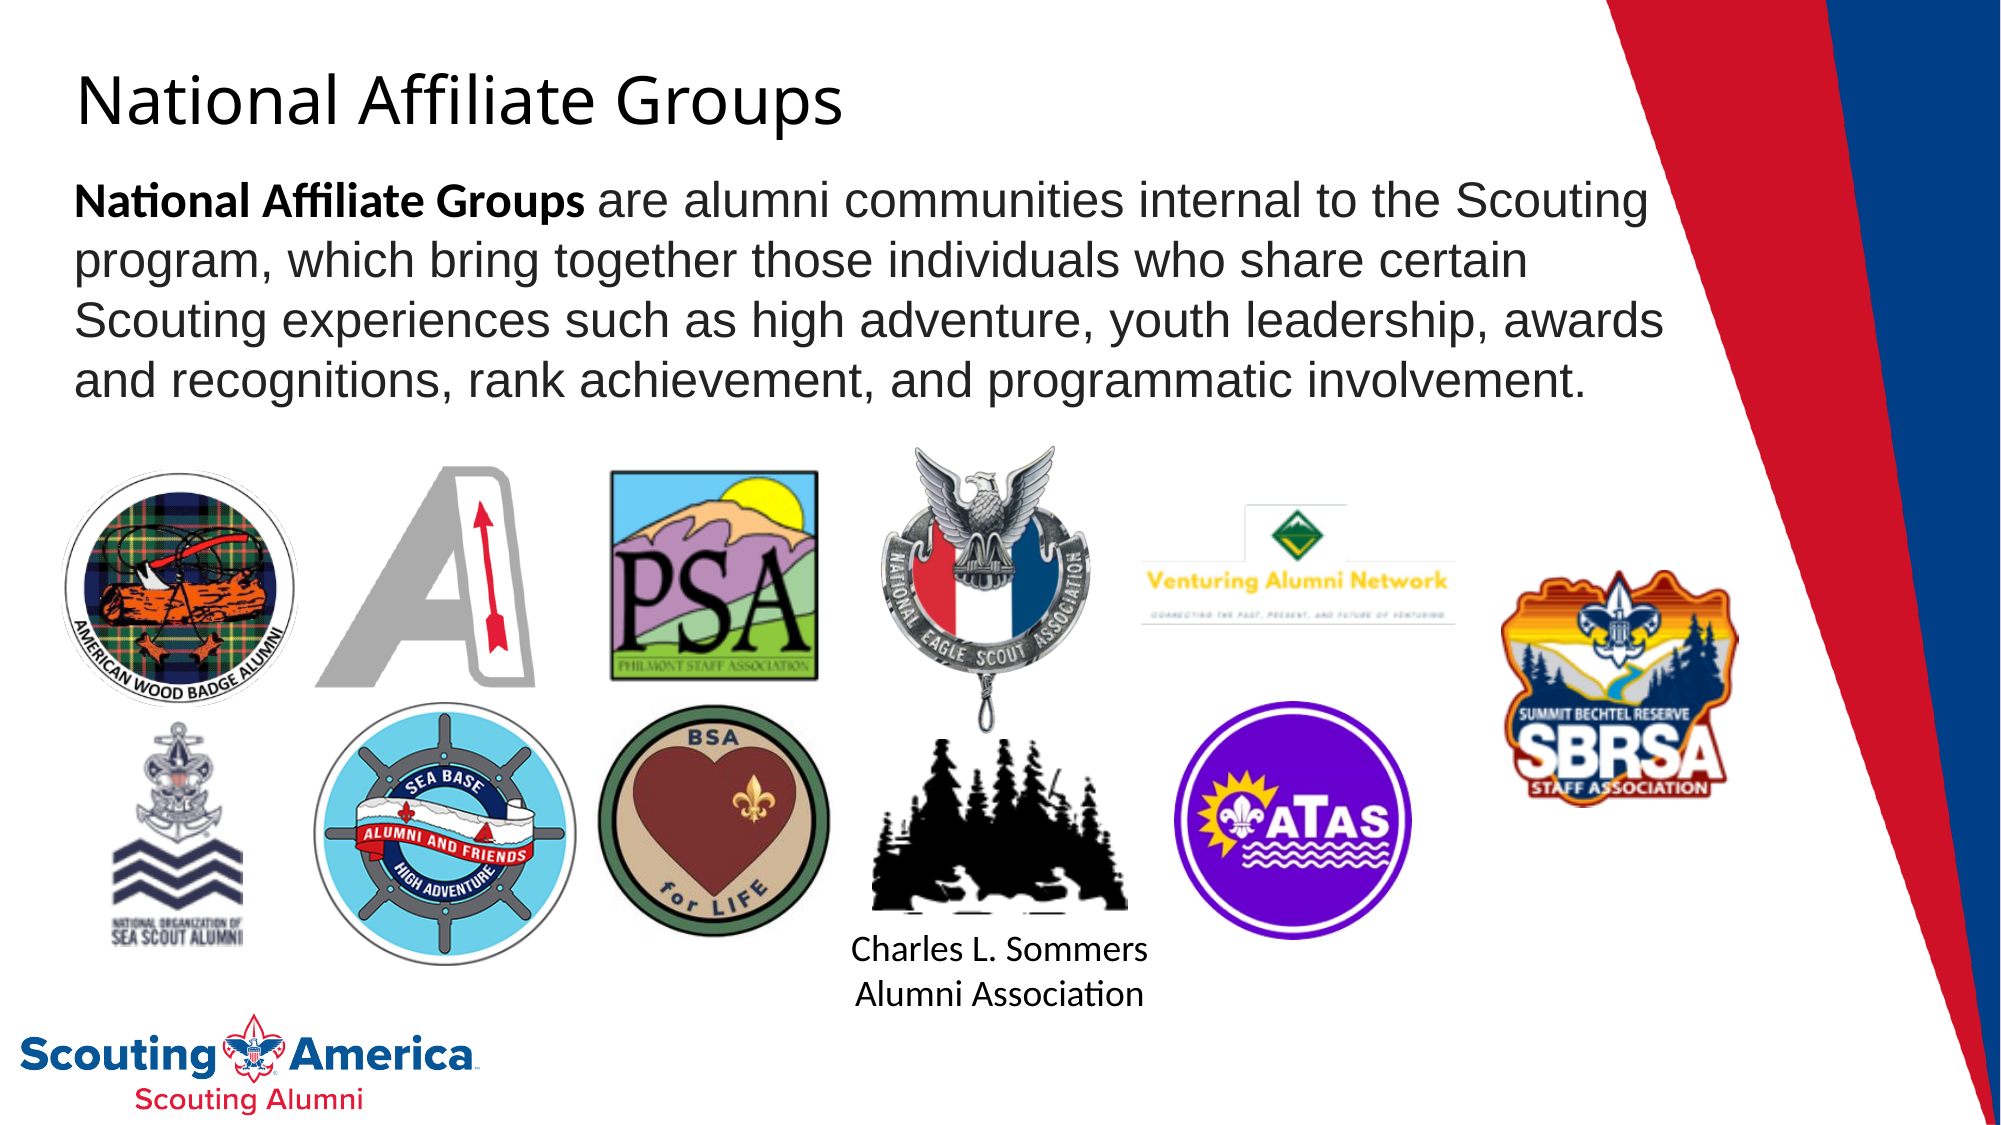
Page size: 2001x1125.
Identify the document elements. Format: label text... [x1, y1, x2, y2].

picture [1141, 447, 1455, 698]
picture [110, 721, 243, 947]
picture [1173, 701, 1413, 940]
picture [60, 451, 578, 966]
picture [1500, 0, 2001, 1125]
picture [588, 452, 840, 941]
title National Affiliate Groups [60, 35, 1411, 160]
picture [878, 437, 1096, 739]
list National Affiliate Groups are alumni communities internal to the Scouting program, which bring together those individuals who share certain Scouting experiences such as high adventure, youth leadership, awards and recognitions, rank achievement, and programmatic involvement. [58, 159, 1731, 523]
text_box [848, 701, 1152, 995]
picture [0, 1000, 518, 1125]
